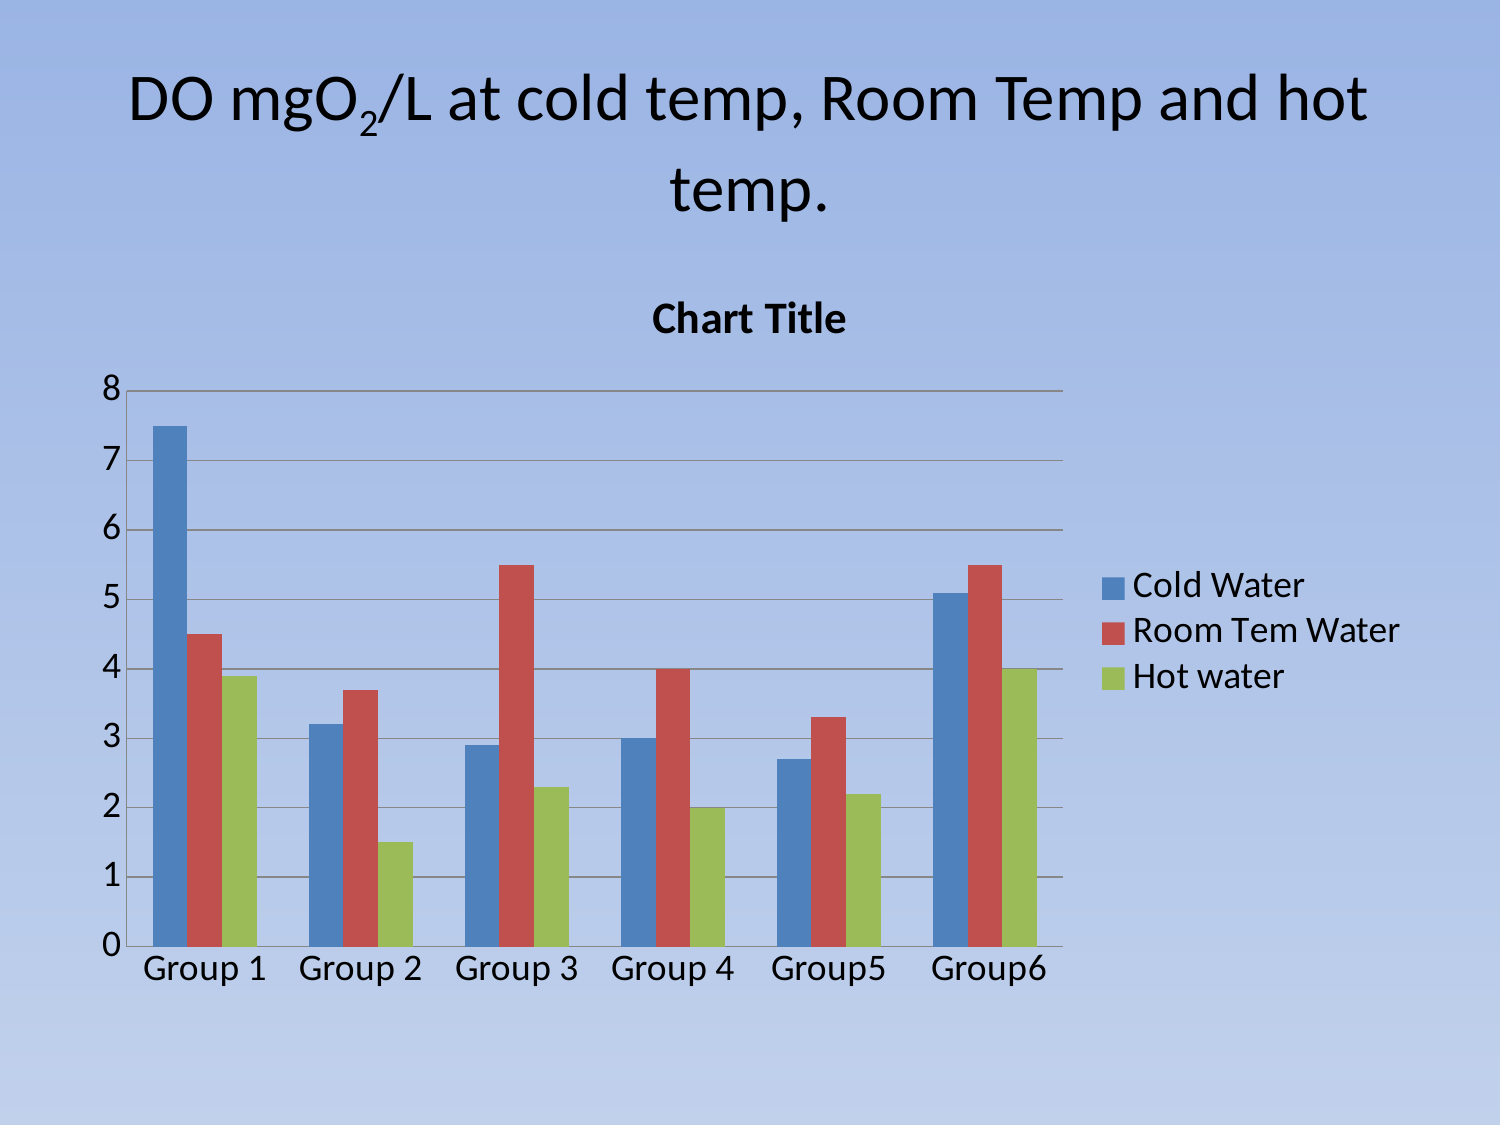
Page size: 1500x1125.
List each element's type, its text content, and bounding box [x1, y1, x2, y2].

title DO mgO2/L at cold temp, Room Temp and hot temp. [75, 45, 1425, 233]
chart [74, 262, 1426, 1006]
